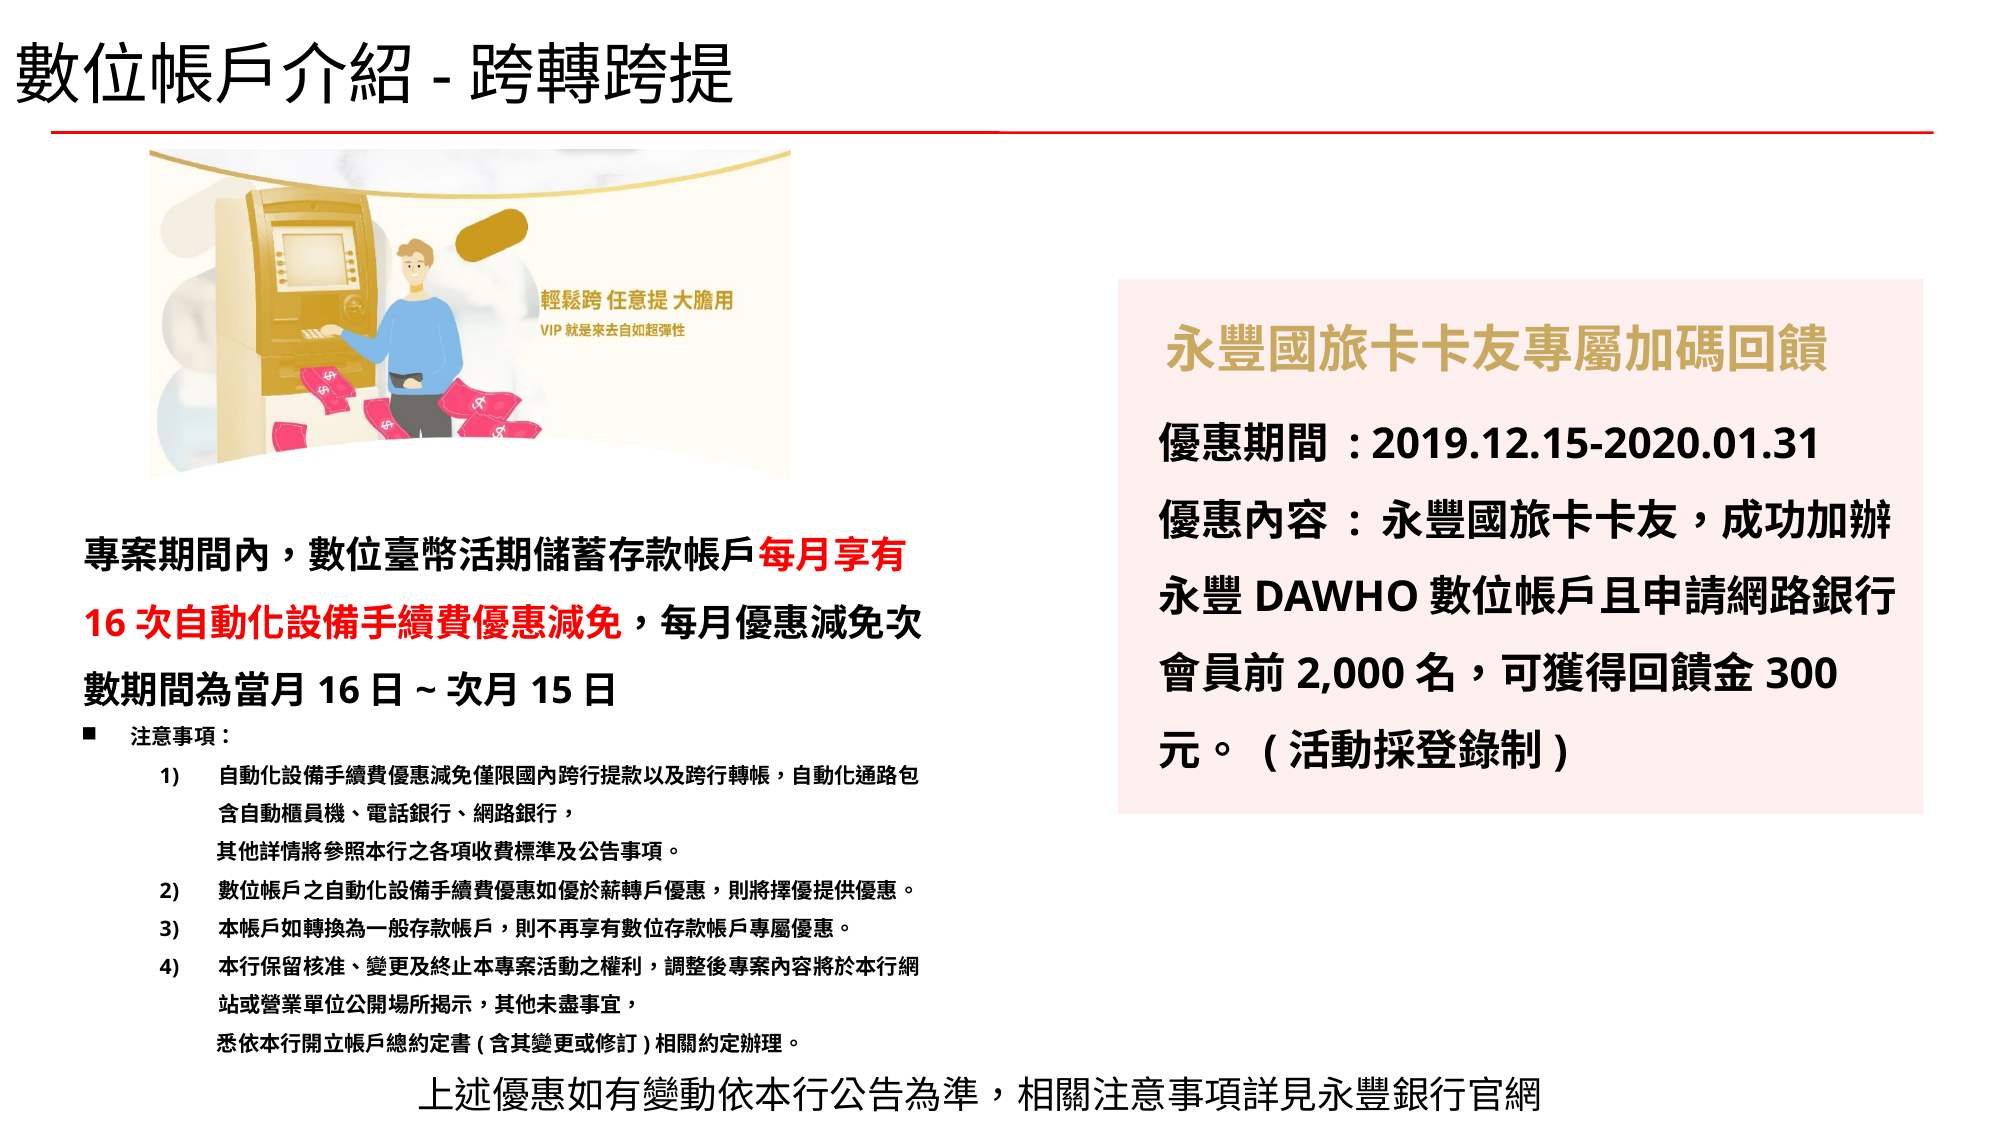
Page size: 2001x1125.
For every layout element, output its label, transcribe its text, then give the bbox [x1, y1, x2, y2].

text_box 專案期間內，數位臺幣活期儲蓄存款帳戶每月享有16次自動化設備手續費優惠減免，每月優惠減免次數期間為當月16日~次月15日 注意事項： 自動化設備手續費優惠減免僅限國內跨行提款以及跨行轉帳，自動化通路包含自動櫃員機、電話銀行、網路銀行， 其他詳情將參照本行之各項收費標準及公告事項。 數位帳戶之自動化設備手續費優惠如優於薪轉戶優惠，則將擇優提供優惠。 本帳戶如轉換為一般存款帳戶，則不再享有數位存款帳戶專屬優惠。 本行保留核准、變更及終止本專案活動之權利，調整後專案內容將於本行網站或營業單位公開場所揭示，其他未盡事宜， 悉依本行開立帳戶總約定書(含其變更或修訂)相關約定辦理。 [66, 501, 953, 1063]
text_box 上述優惠如有變動依本行公告為準，相關注意事項詳見永豐銀行官網 [402, 1063, 1667, 1124]
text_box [1117, 278, 1924, 853]
picture [149, 148, 791, 492]
title 數位帳戶介紹-跨轉跨提 [0, 24, 1396, 129]
